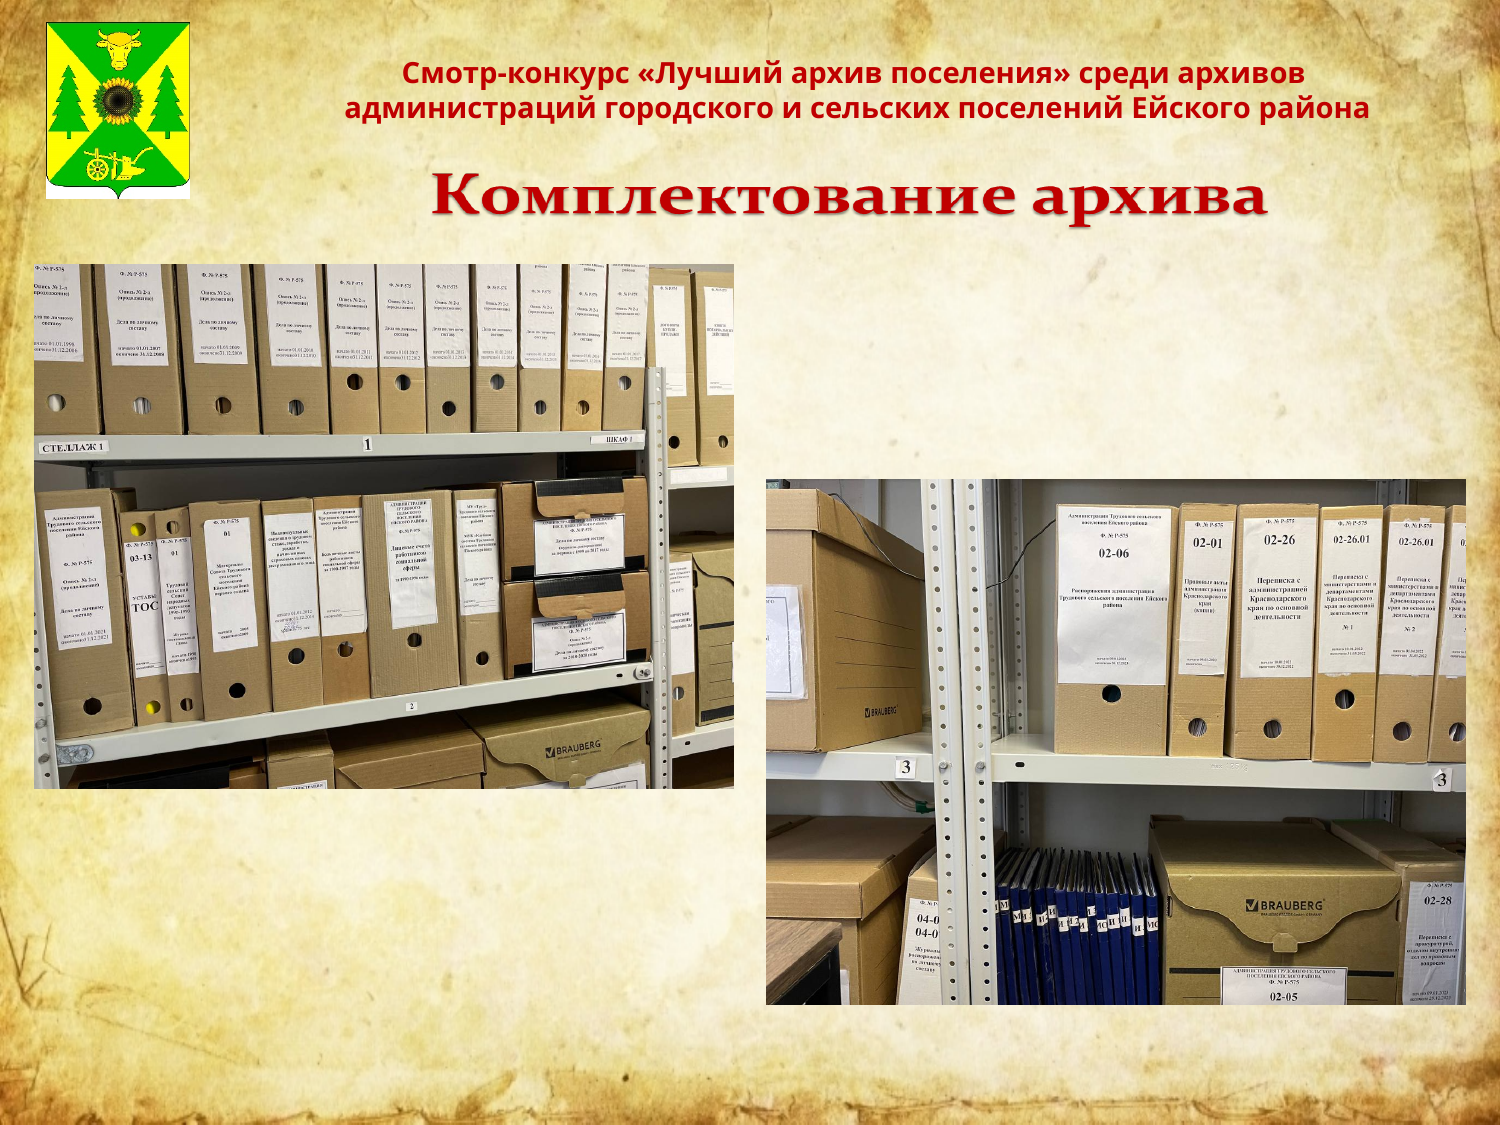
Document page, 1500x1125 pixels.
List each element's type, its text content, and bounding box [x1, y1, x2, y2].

picture [0, 0, 1500, 1125]
text_box Смотр-конкурс «Лучший архив поселения» среди архивов администраций городского и сельских поселений Ейского района [328, 46, 1388, 132]
